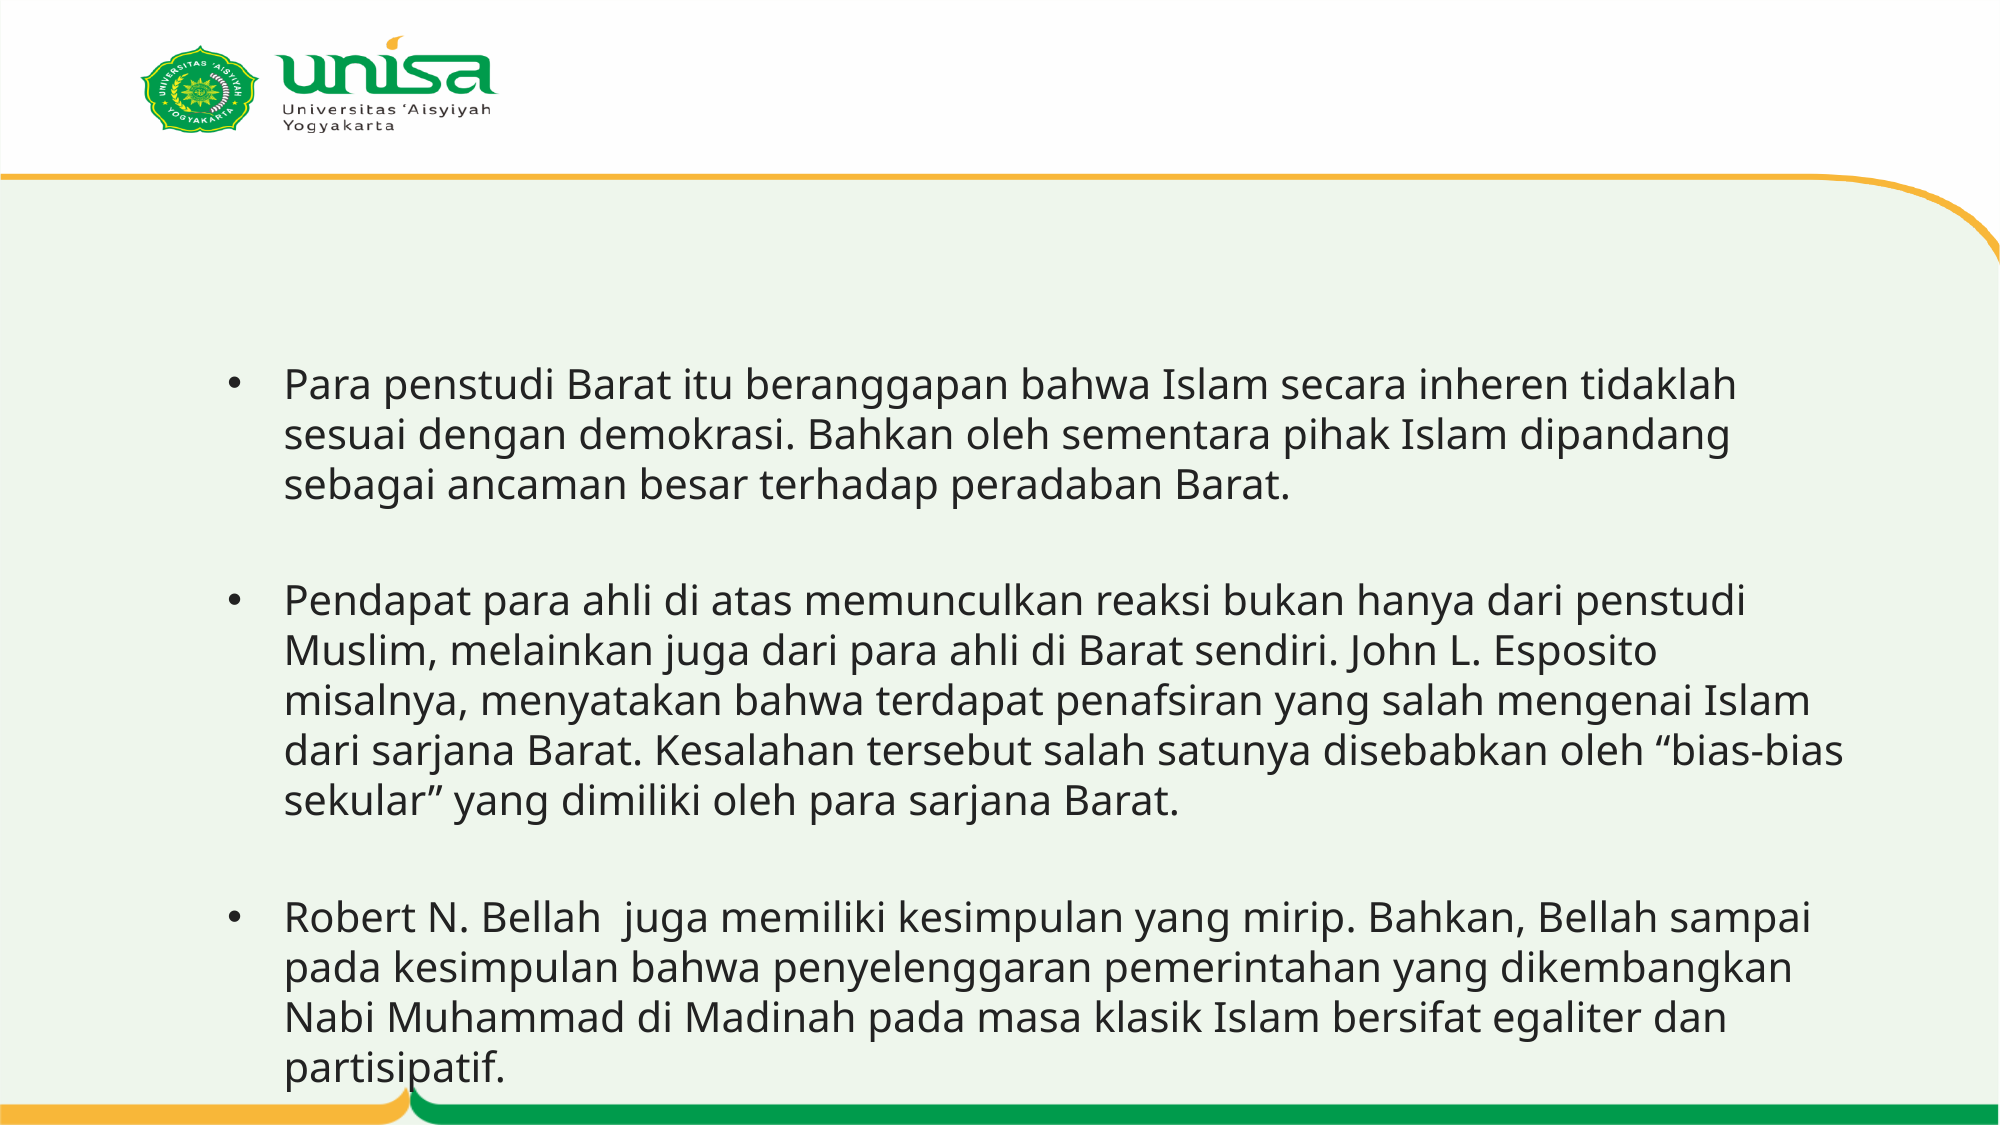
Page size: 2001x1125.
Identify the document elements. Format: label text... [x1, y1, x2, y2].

list Para penstudi Barat itu beranggapan bahwa Islam secara inheren tidaklah sesuai dengan demokrasi. Bahkan oleh sementara pihak Islam dipandang sebagai ancaman besar terhadap peradaban Barat. Pendapat para ahli di atas memunculkan reaksi bukan hanya dari penstudi Muslim, melainkan juga dari para ahli di Barat sendiri. John L. Esposito misalnya, menyatakan bahwa terdapat penafsiran yang salah mengenai Islam dari sarjana Barat. Kesalahan tersebut salah satunya disebabkan oleh “bias-bias sekular” yang dimiliki oleh para sarjana Barat. Robert N. Bellah juga memiliki kesimpulan yang mirip. Bahkan, Bellah sampai pada kesimpulan bahwa penyelenggaran pemerintahan yang dikembangkan Nabi Muhammad di Madinah pada masa klasik Islam bersifat egaliter dan partisipatif. [212, 350, 1867, 1059]
picture [0, 0, 2000, 1125]
